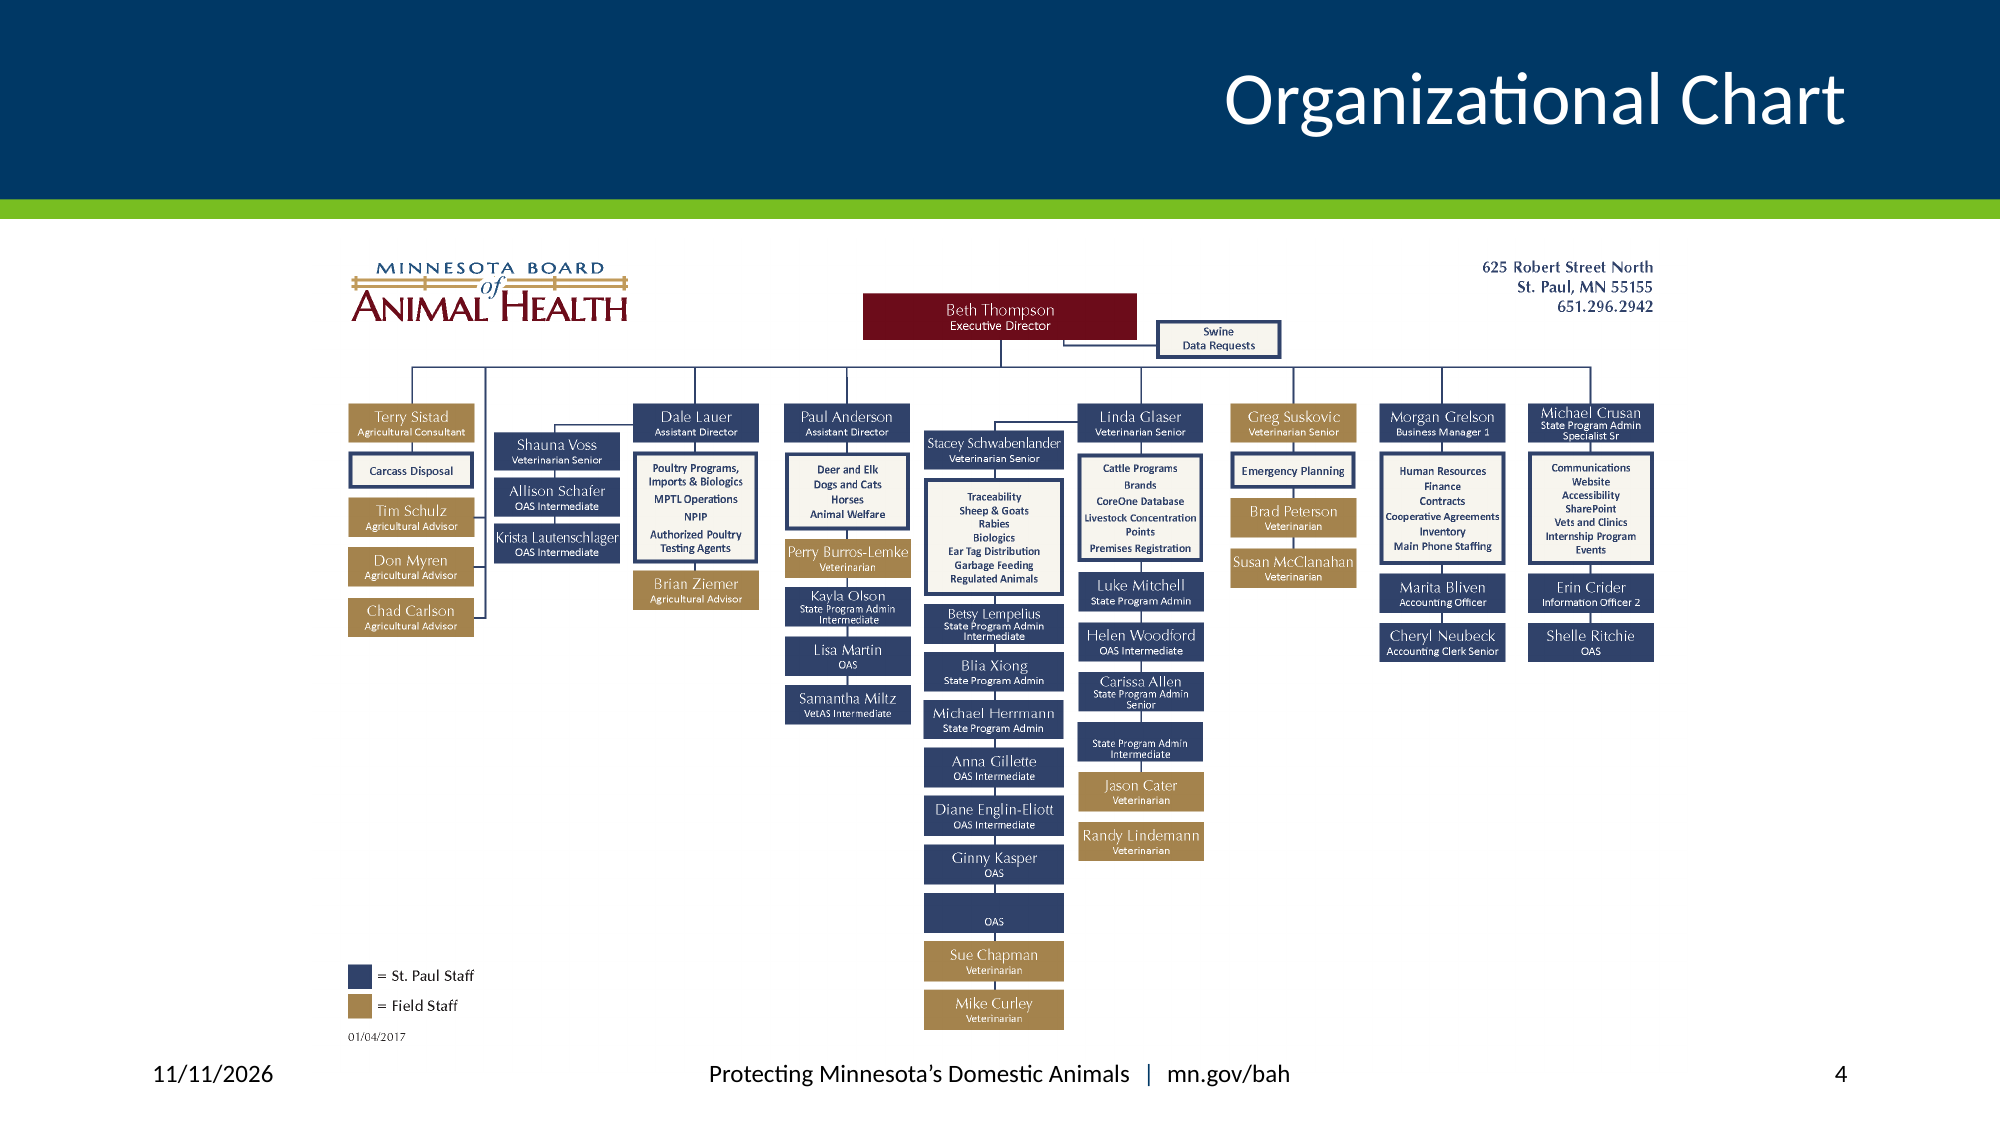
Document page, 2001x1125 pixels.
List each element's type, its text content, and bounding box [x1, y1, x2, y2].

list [312, 238, 1688, 1073]
footer Protecting Minnesota’s Domestic Animals | mn.gov/bah [541, 1073, 1459, 1103]
slide_number 4 [1622, 1042, 1863, 1103]
title Organizational Chart [137, 24, 1863, 175]
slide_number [137, 1042, 361, 1103]
